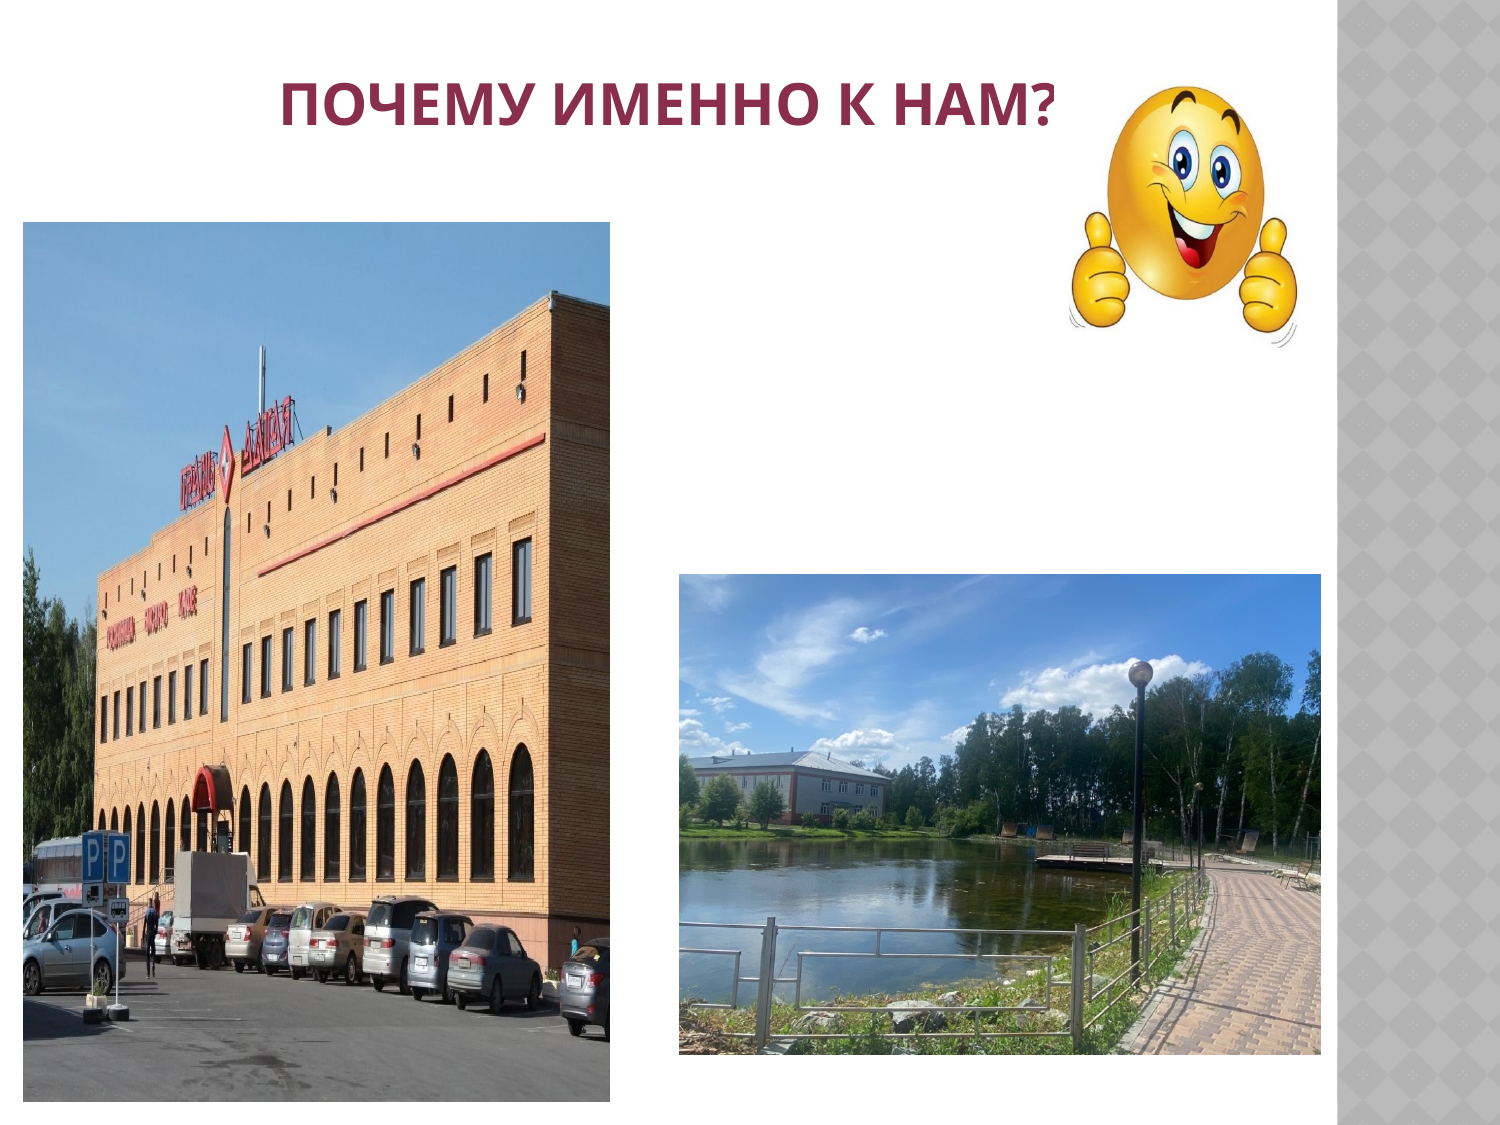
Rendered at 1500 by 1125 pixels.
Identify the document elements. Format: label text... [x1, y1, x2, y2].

picture [1054, 46, 1313, 399]
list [679, 573, 1321, 1055]
title Почему именно к нам? [75, 52, 1048, 138]
picture [22, 222, 610, 1102]
